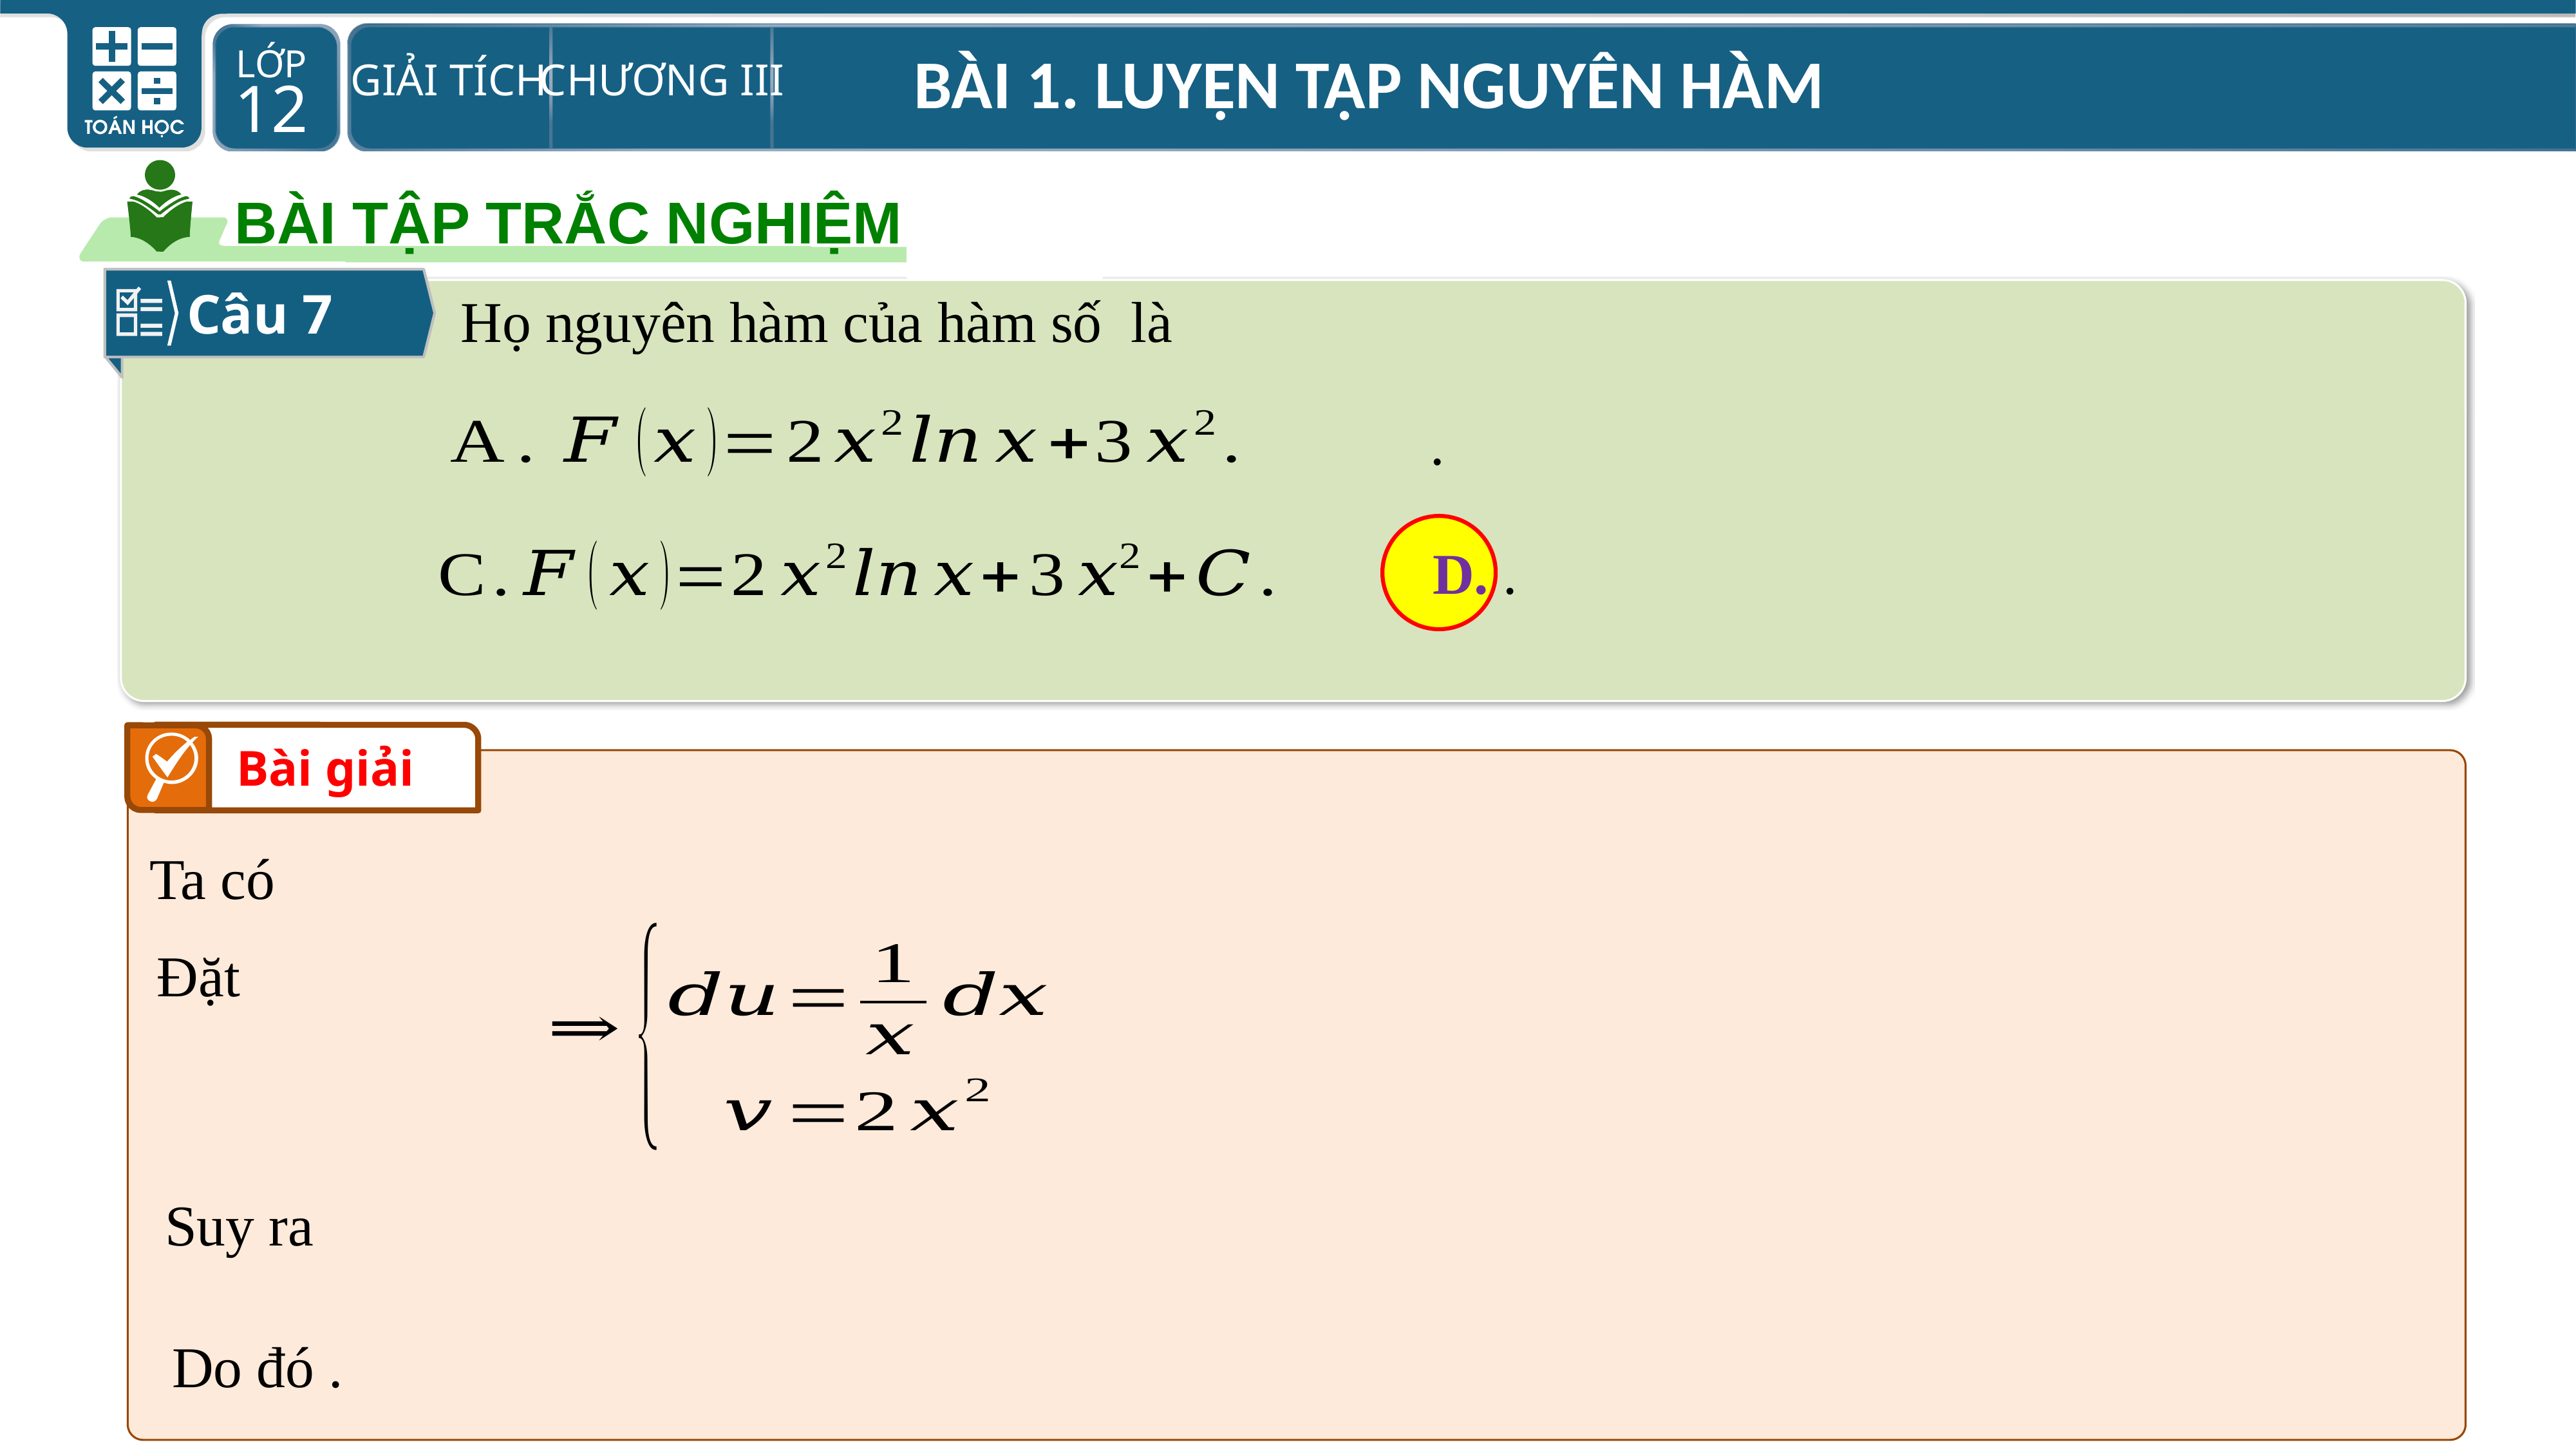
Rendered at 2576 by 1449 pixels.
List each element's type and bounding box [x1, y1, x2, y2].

text_box [77, 160, 1102, 278]
text_box [104, 269, 2466, 701]
text_box [127, 724, 2466, 1441]
